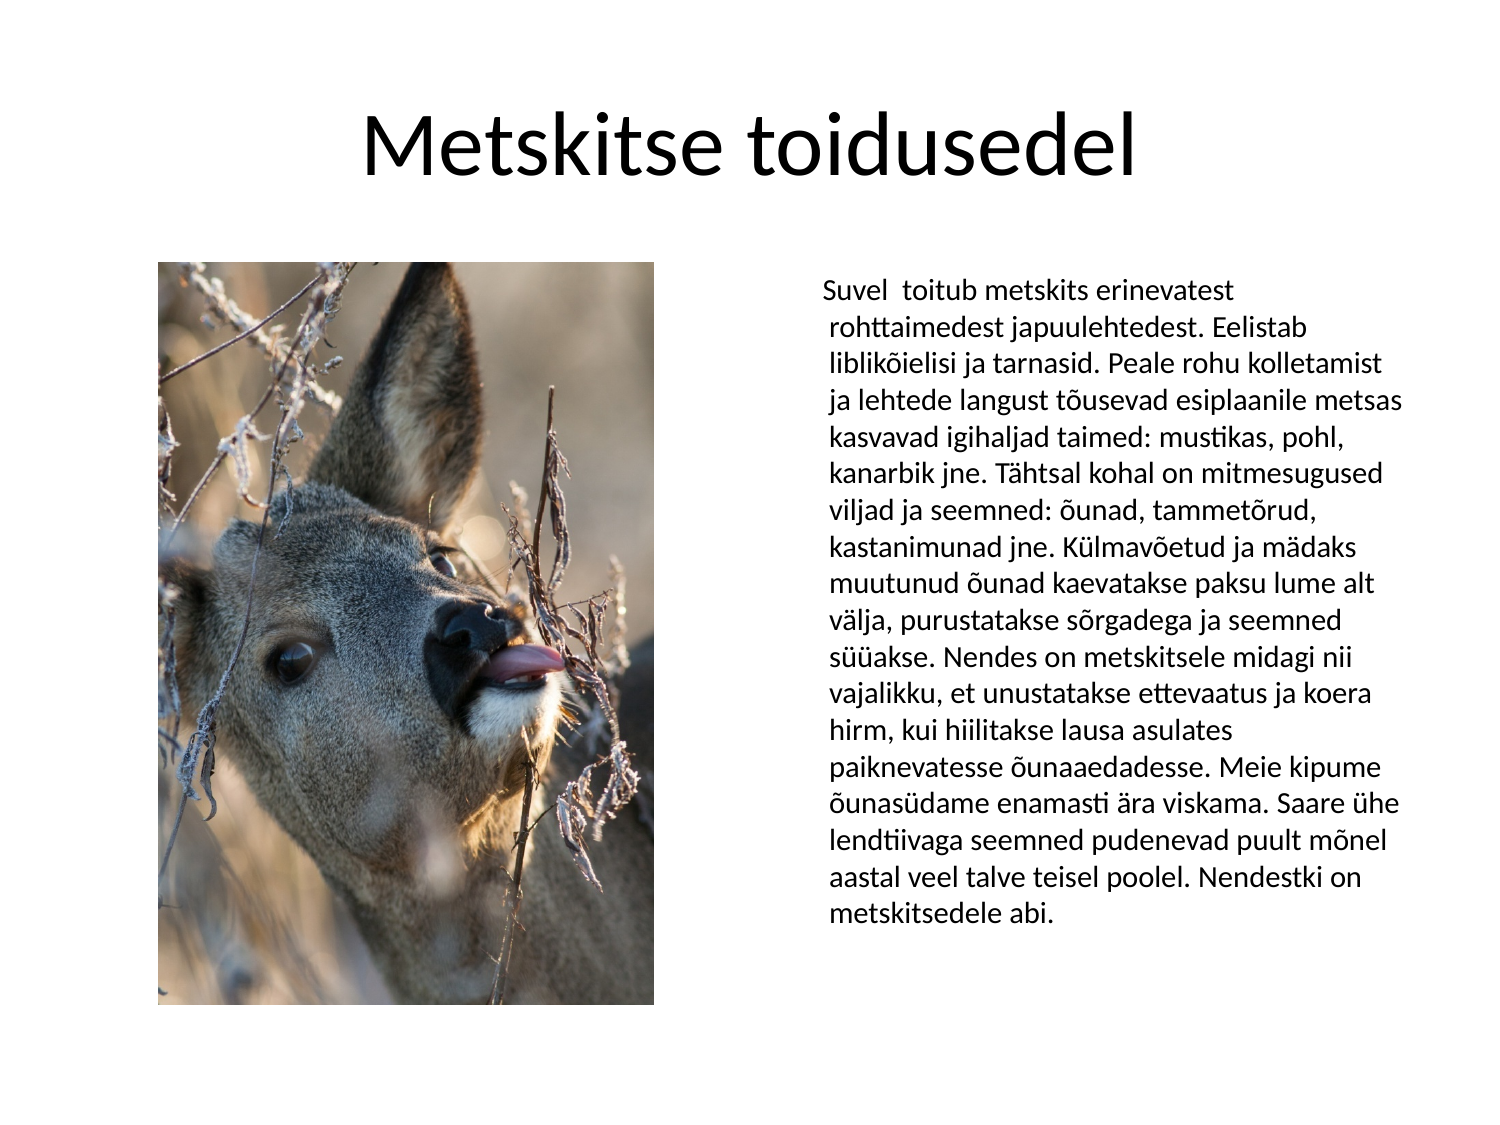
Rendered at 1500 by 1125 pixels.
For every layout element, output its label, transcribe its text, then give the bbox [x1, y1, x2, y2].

list Suvel toitub metskits erinevatest rohttaimedest japuulehtedest. Eelistab liblikõielisi ja tarnasid. Peale rohu kolletamist ja lehtede langust tõusevad esiplaanile metsas kasvavad igihaljad taimed: mustikas, pohl, kanarbik jne. Tähtsal kohal on mitmesugused viljad ja seemned: õunad, tammetõrud, kastanimunad jne. Külmavõetud ja mädaks muutunud õunad kaevatakse paksu lume alt välja, purustatakse sõrgadega ja seemned süüakse. Nendes on metskitsele midagi nii vajalikku, et unustatakse ettevaatus ja koera hirm, kui hiilitakse lausa asulates paiknevatesse õunaaedadesse. Meie kipume õunasüdame enamasti ära viskama. Saare ühe lendtiivaga seemned pudenevad puult mõnel aastal veel talve teisel poolel. Nendestki on metskitsedele abi. [762, 262, 1425, 1005]
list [158, 262, 654, 1006]
title Metskitse toidusedel [75, 45, 1425, 233]
